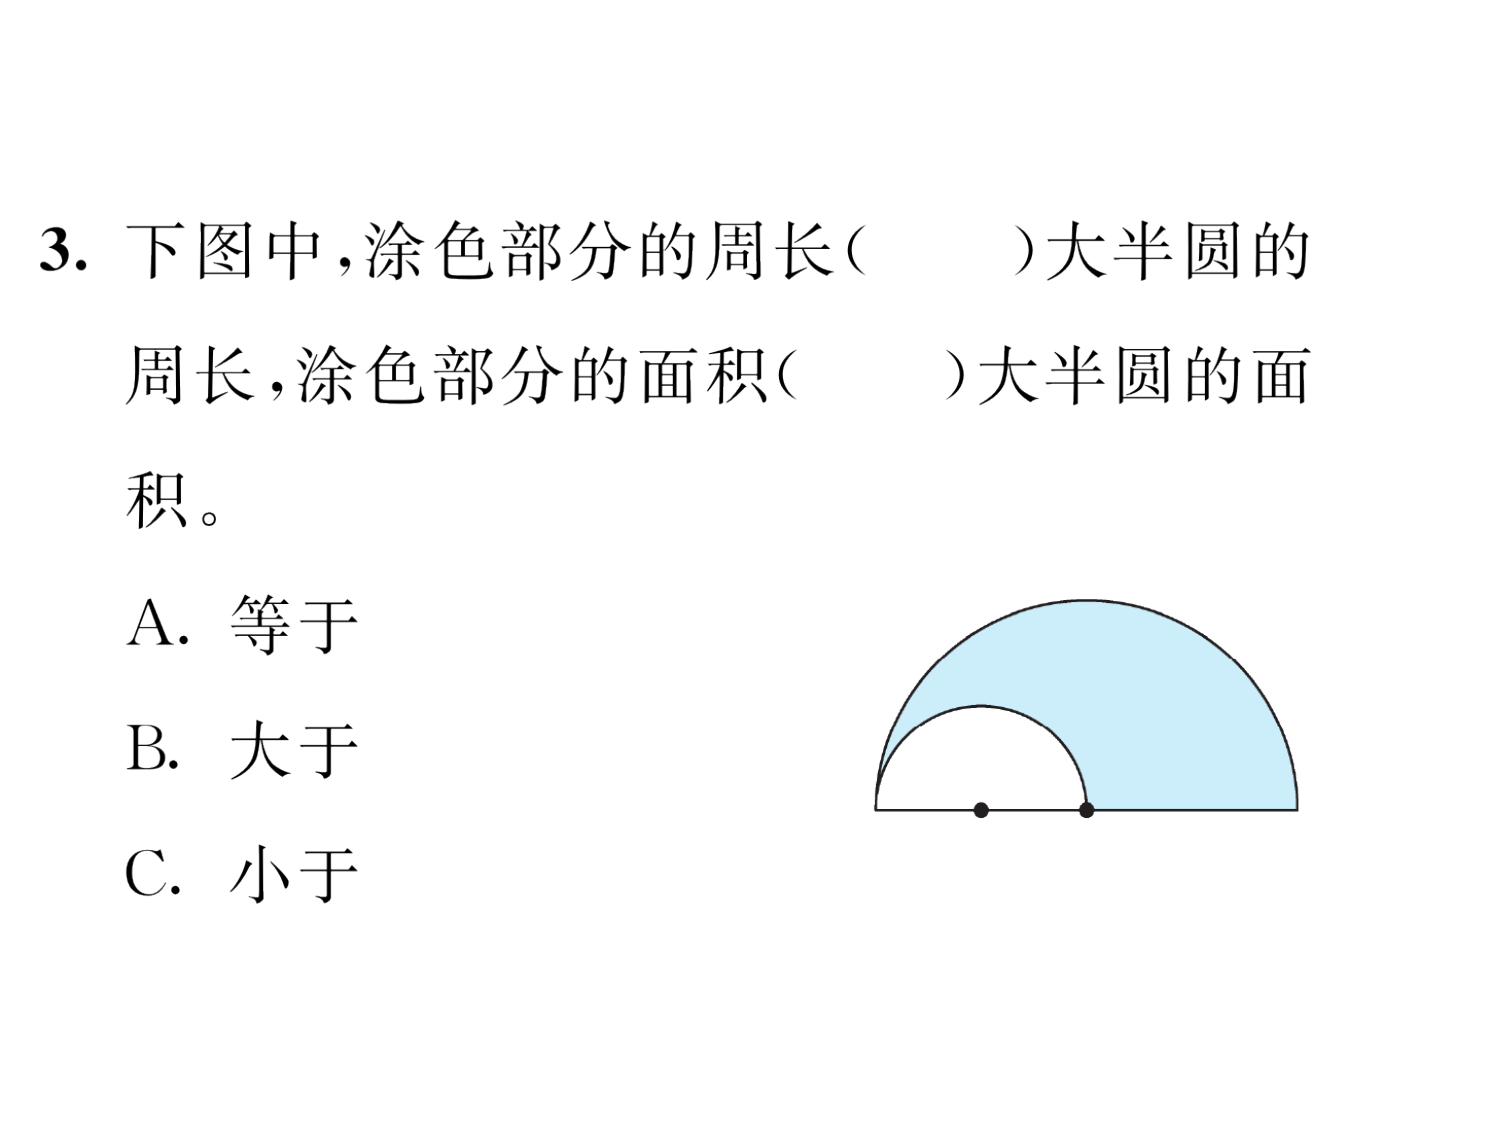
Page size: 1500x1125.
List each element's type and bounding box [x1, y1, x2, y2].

picture [35, 177, 1453, 952]
